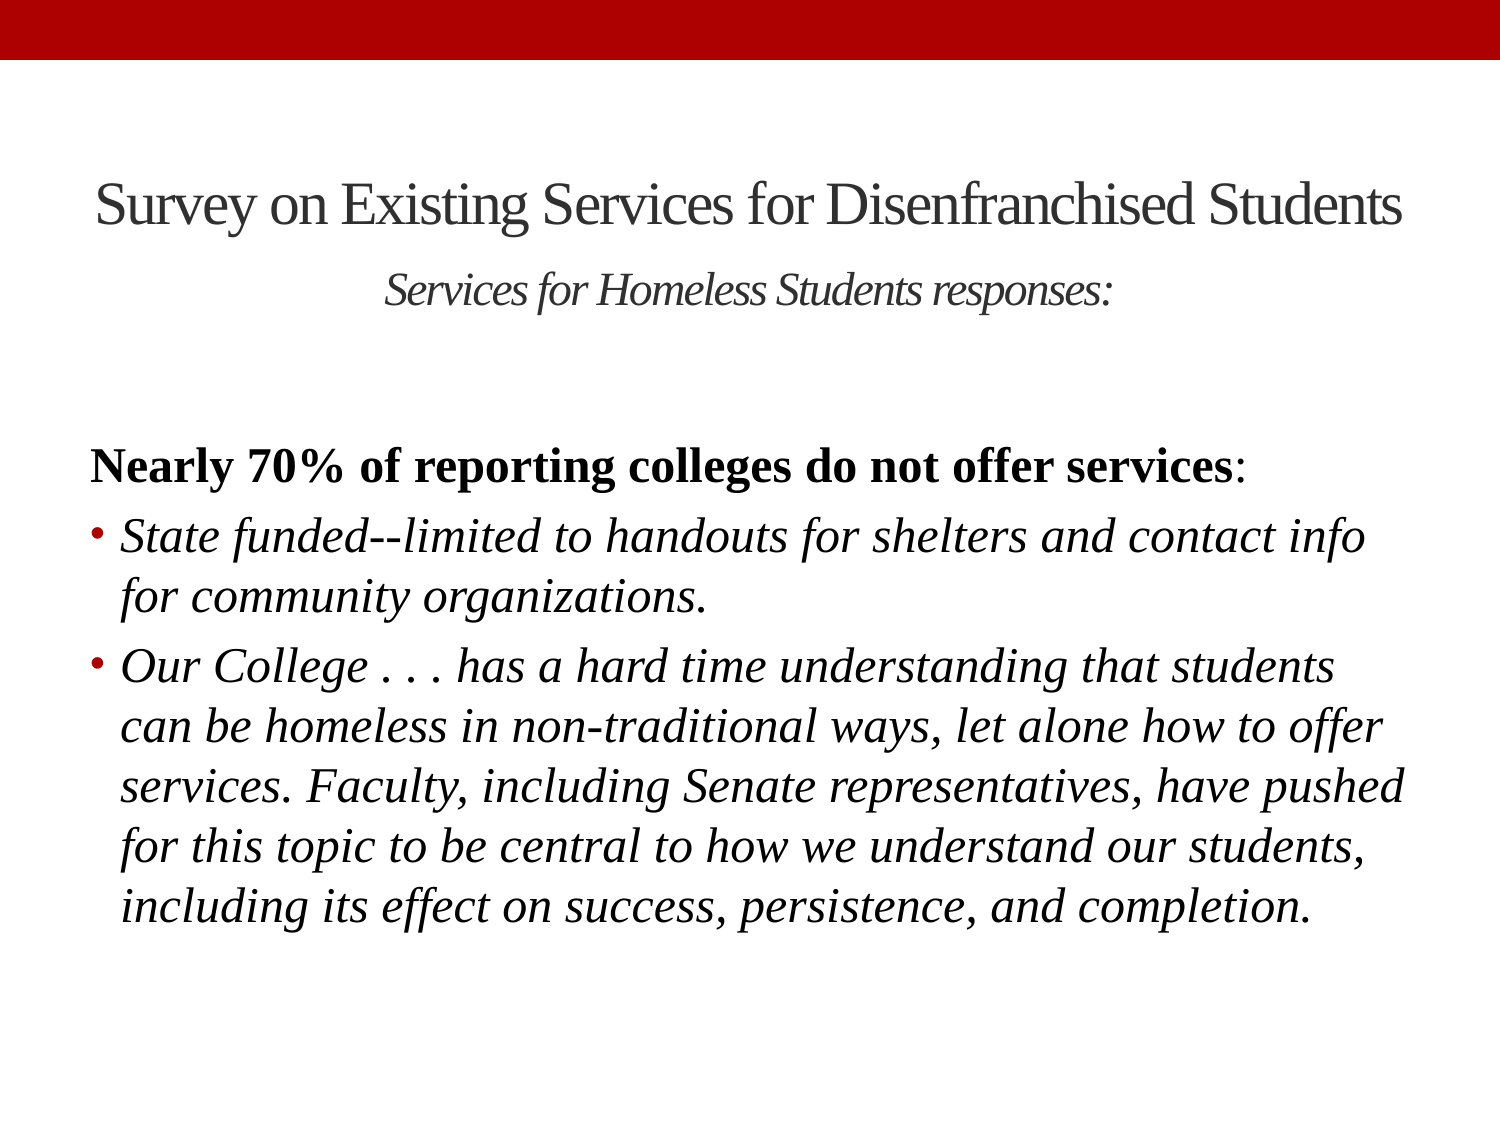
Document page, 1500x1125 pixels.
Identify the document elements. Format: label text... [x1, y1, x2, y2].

title Survey on Existing Services for Disenfranchised Students Services for Homeless Students responses: [75, 122, 1425, 356]
list Nearly 70% of reporting colleges do not offer services: State funded--limited to handouts for shelters and contact info for community organizations. Our College . . . has a hard time understanding that students can be homeless in non-traditional ways, let alone how to offer services. Faculty, including Senate representatives, have pushed for this topic to be central to how we understand our students, including its effect on success, persistence, and completion. [75, 425, 1425, 1063]
